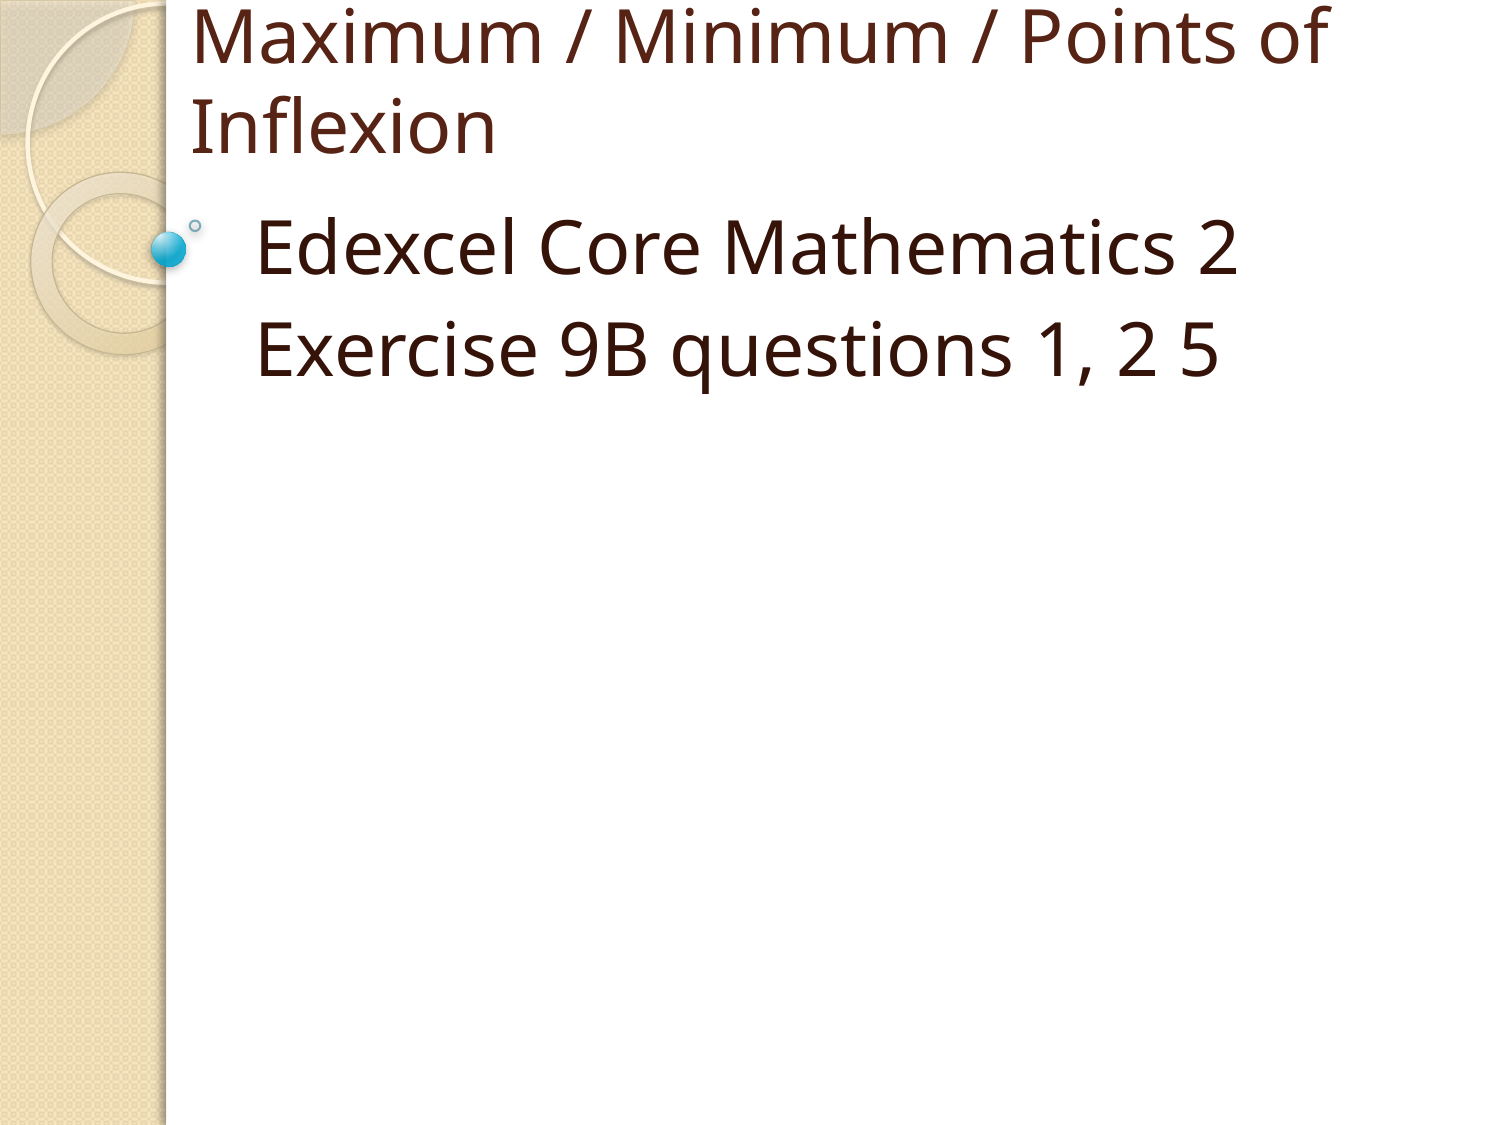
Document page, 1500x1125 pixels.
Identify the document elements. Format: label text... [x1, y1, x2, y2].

title Maximum / Minimum / Points of Inflexion [175, 59, 1500, 176]
subtitle Edexcel Core Mathematics 2 Exercise 9B questions 1, 2 5 [234, 199, 1450, 938]
